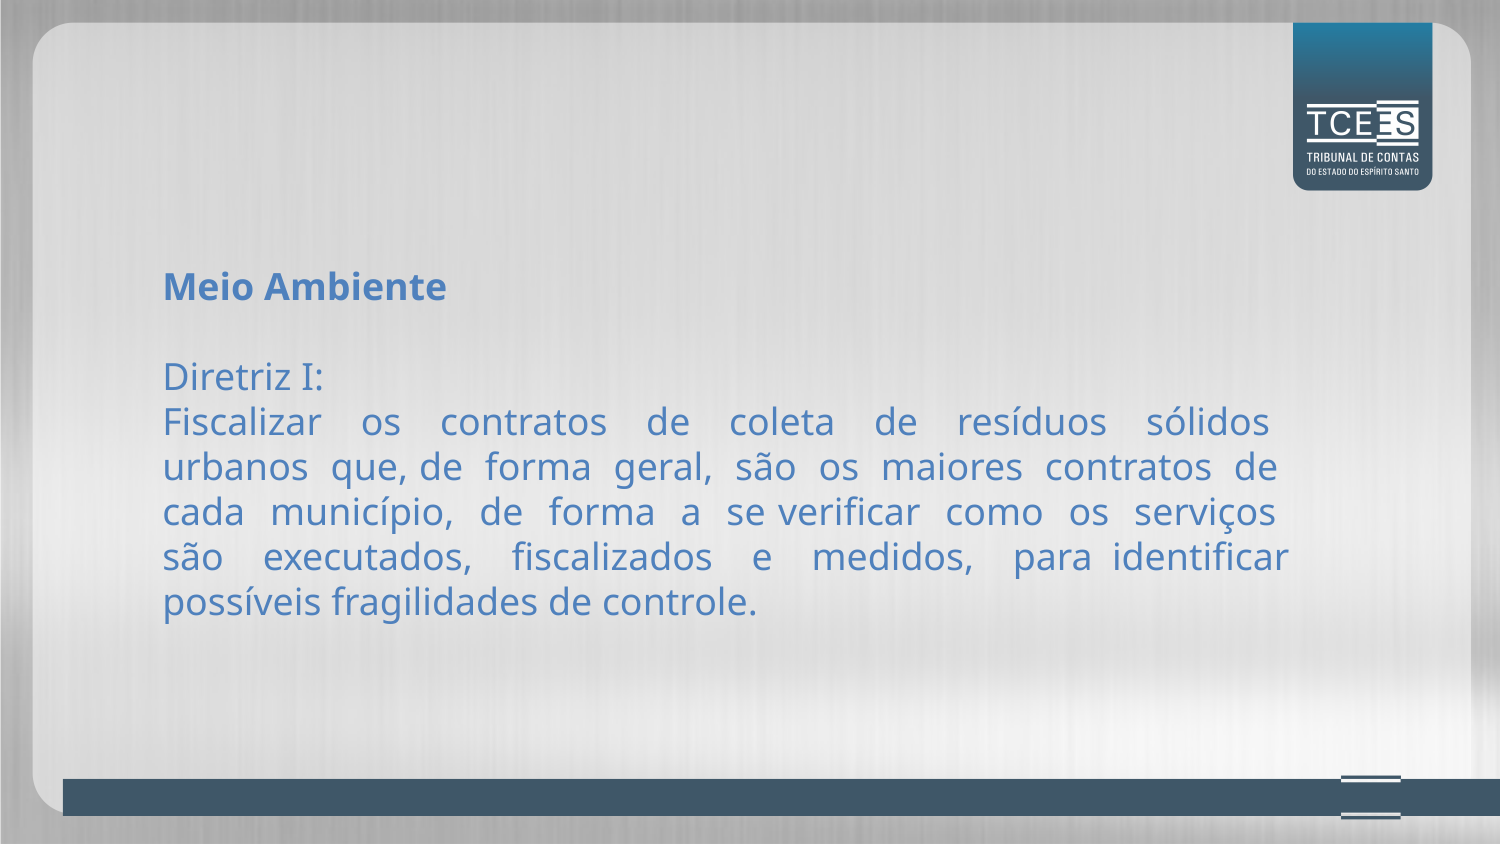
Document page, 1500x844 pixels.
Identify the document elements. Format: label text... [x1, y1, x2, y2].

picture [0, 0, 1500, 844]
text_box Meio Ambiente Diretriz I: Fiscalizar os contratos de coleta de resíduos sólidos urbanos que, de forma geral, são os maiores contratos de cada município, de forma a se verificar como os serviços são executados, fiscalizados e medidos, para identificar possíveis fragilidades de controle. [147, 255, 1306, 630]
